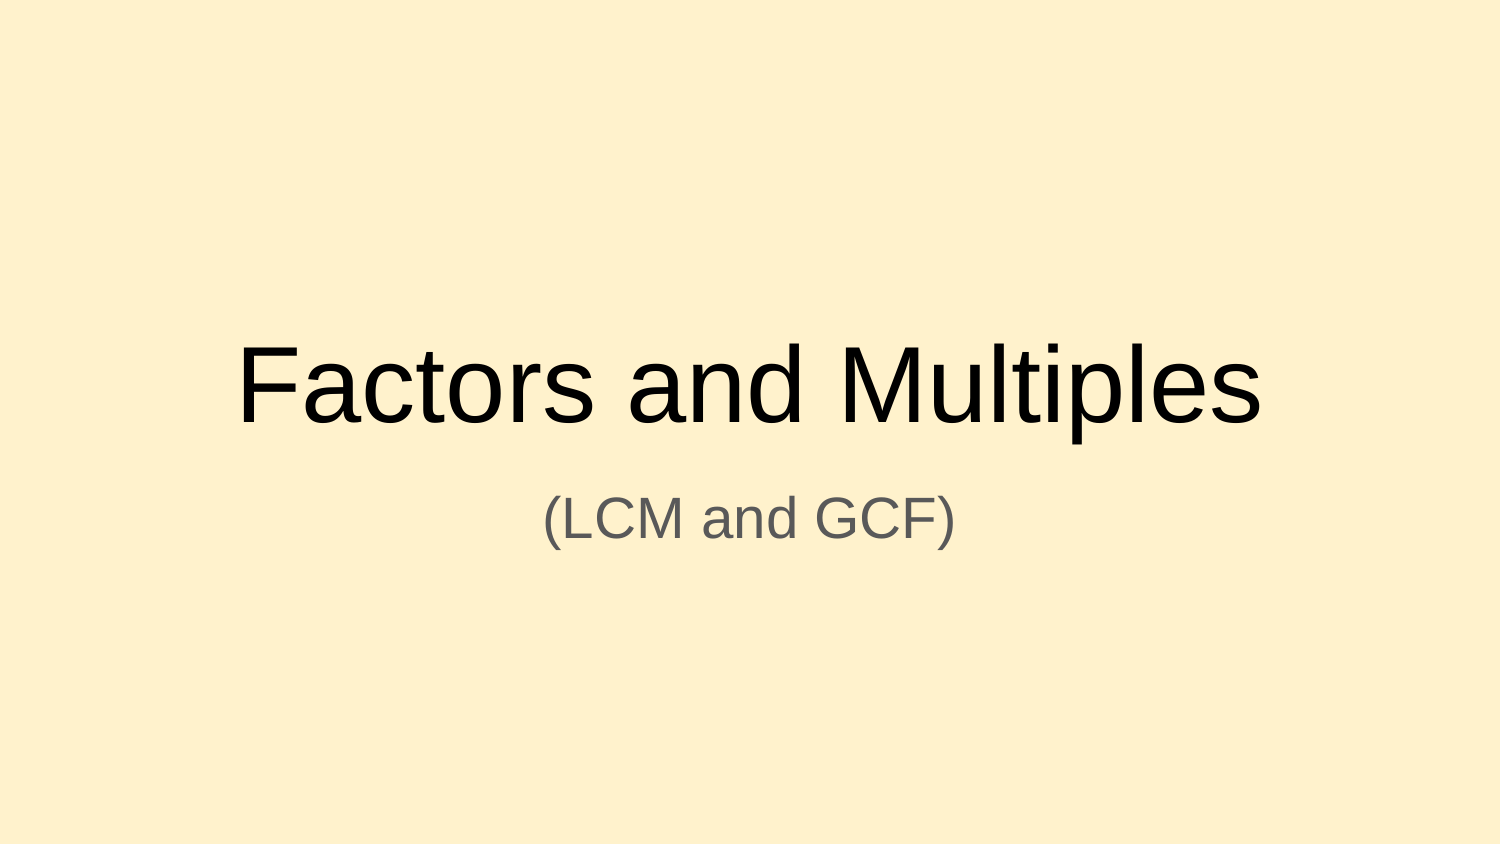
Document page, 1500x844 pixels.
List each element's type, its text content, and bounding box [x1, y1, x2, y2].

title Factors and Multiples [51, 122, 1449, 459]
subtitle (LCM and GCF) [51, 464, 1449, 595]
